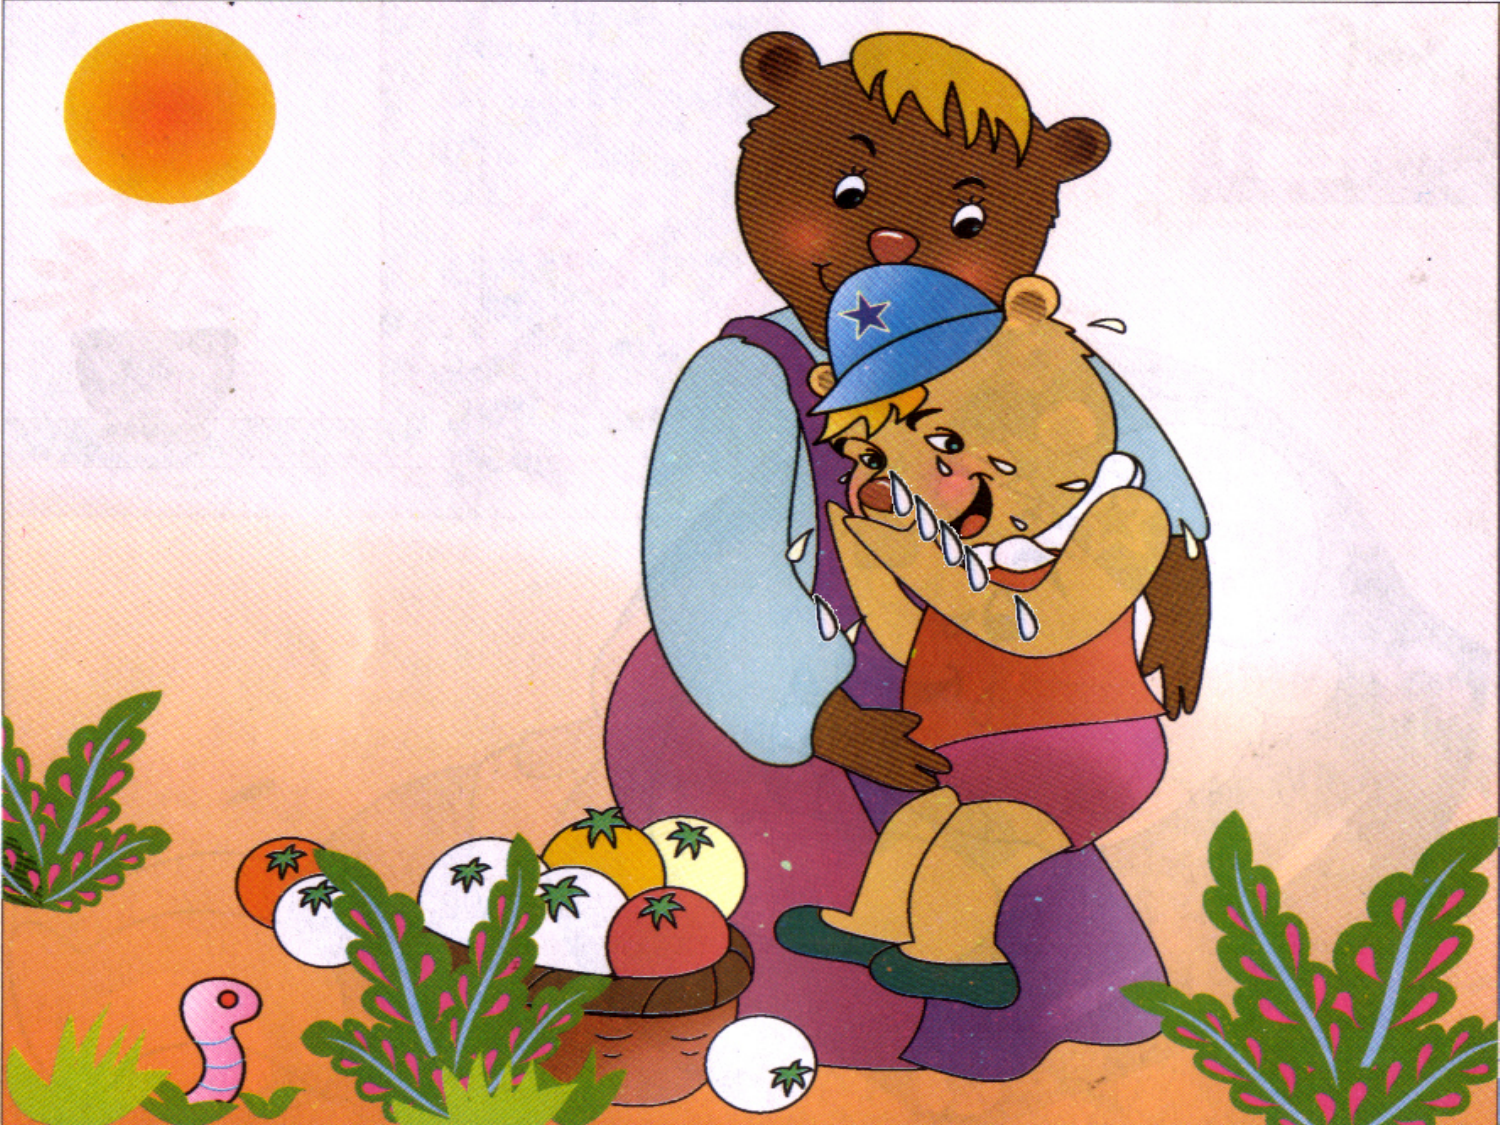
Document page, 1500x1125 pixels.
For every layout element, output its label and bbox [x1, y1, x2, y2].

picture [874, 462, 1051, 651]
picture [799, 587, 851, 651]
list [0, 0, 1500, 1125]
